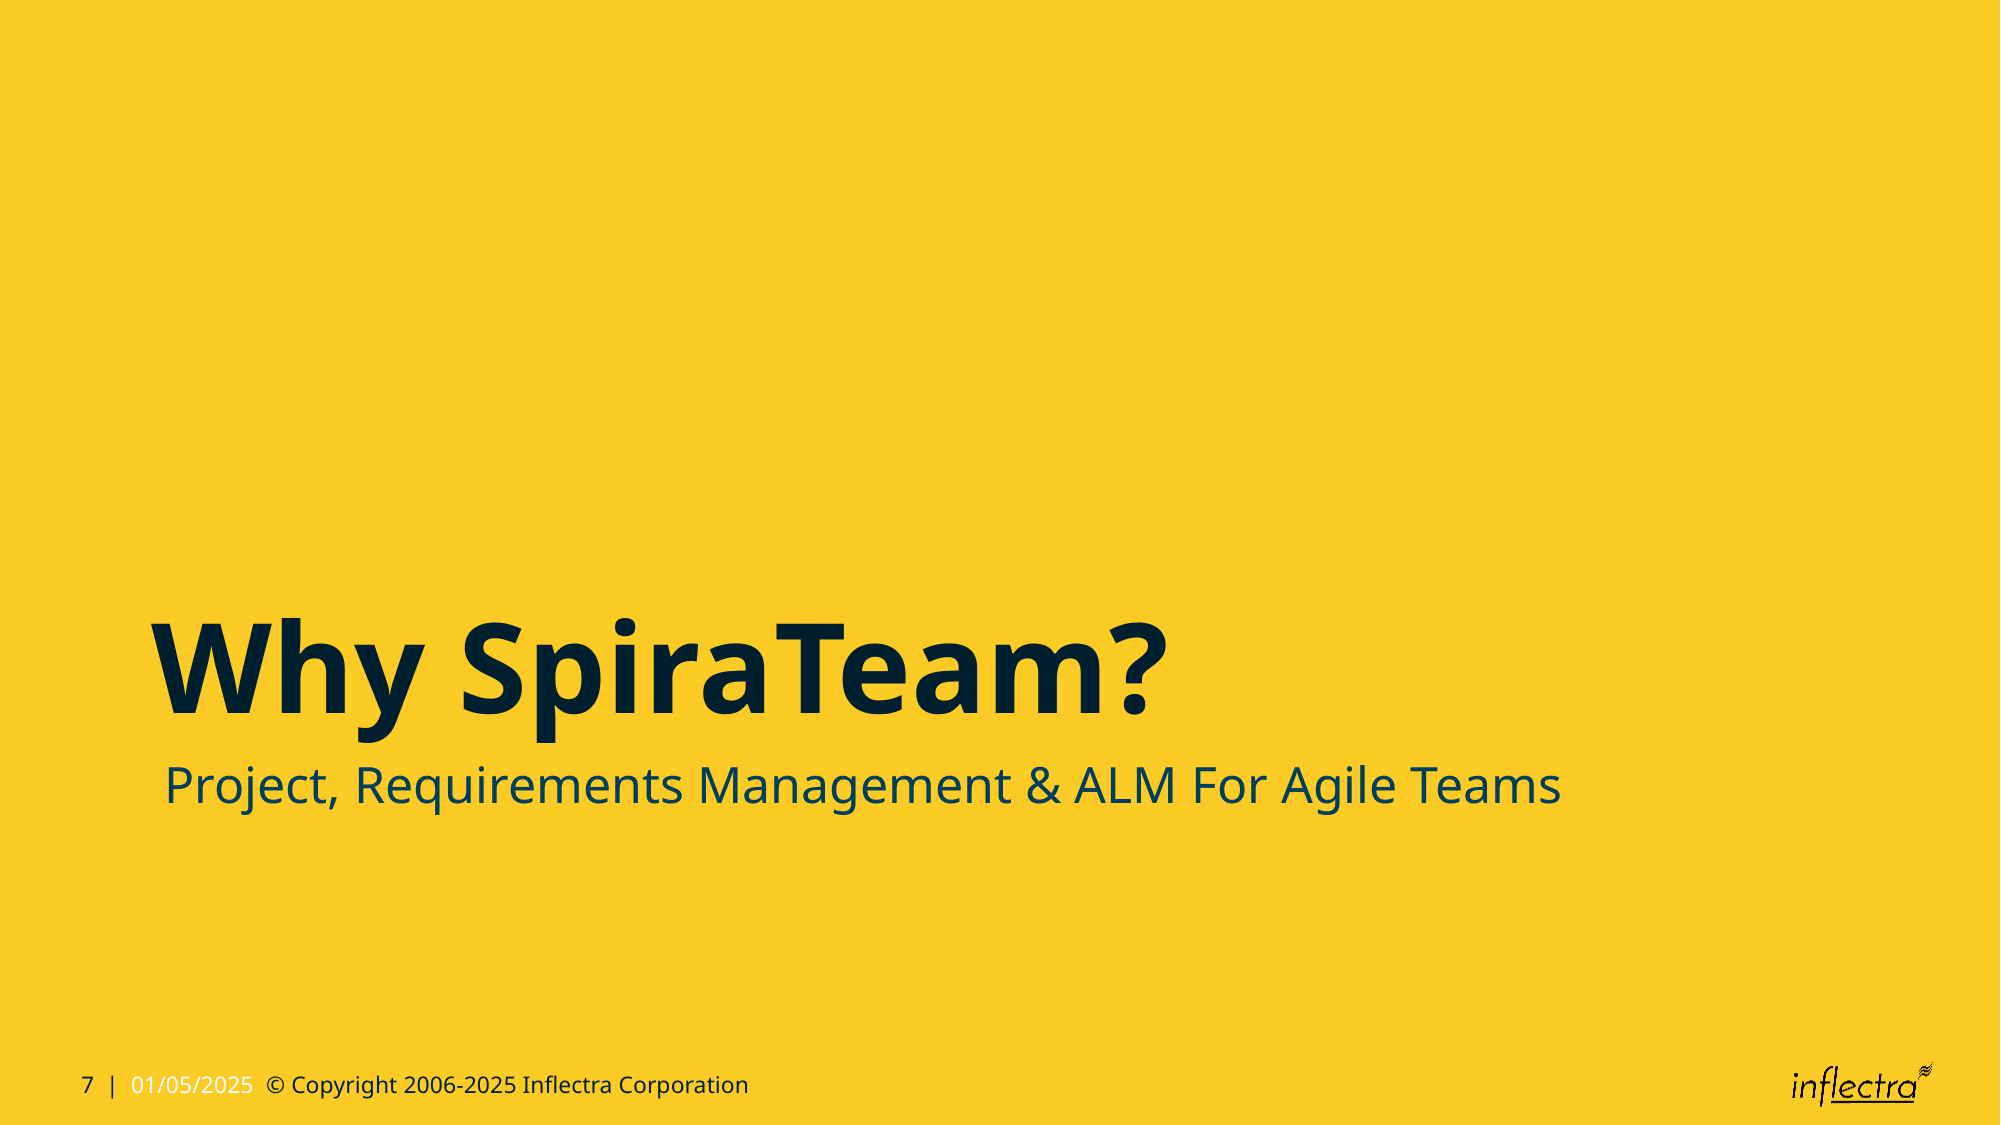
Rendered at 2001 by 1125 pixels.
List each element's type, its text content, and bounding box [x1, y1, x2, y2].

list Project, Requirements Management & ALM For Agile Teams [136, 752, 1862, 999]
picture [1791, 1061, 1934, 1108]
title Why SpiraTeam? [136, 280, 1862, 749]
